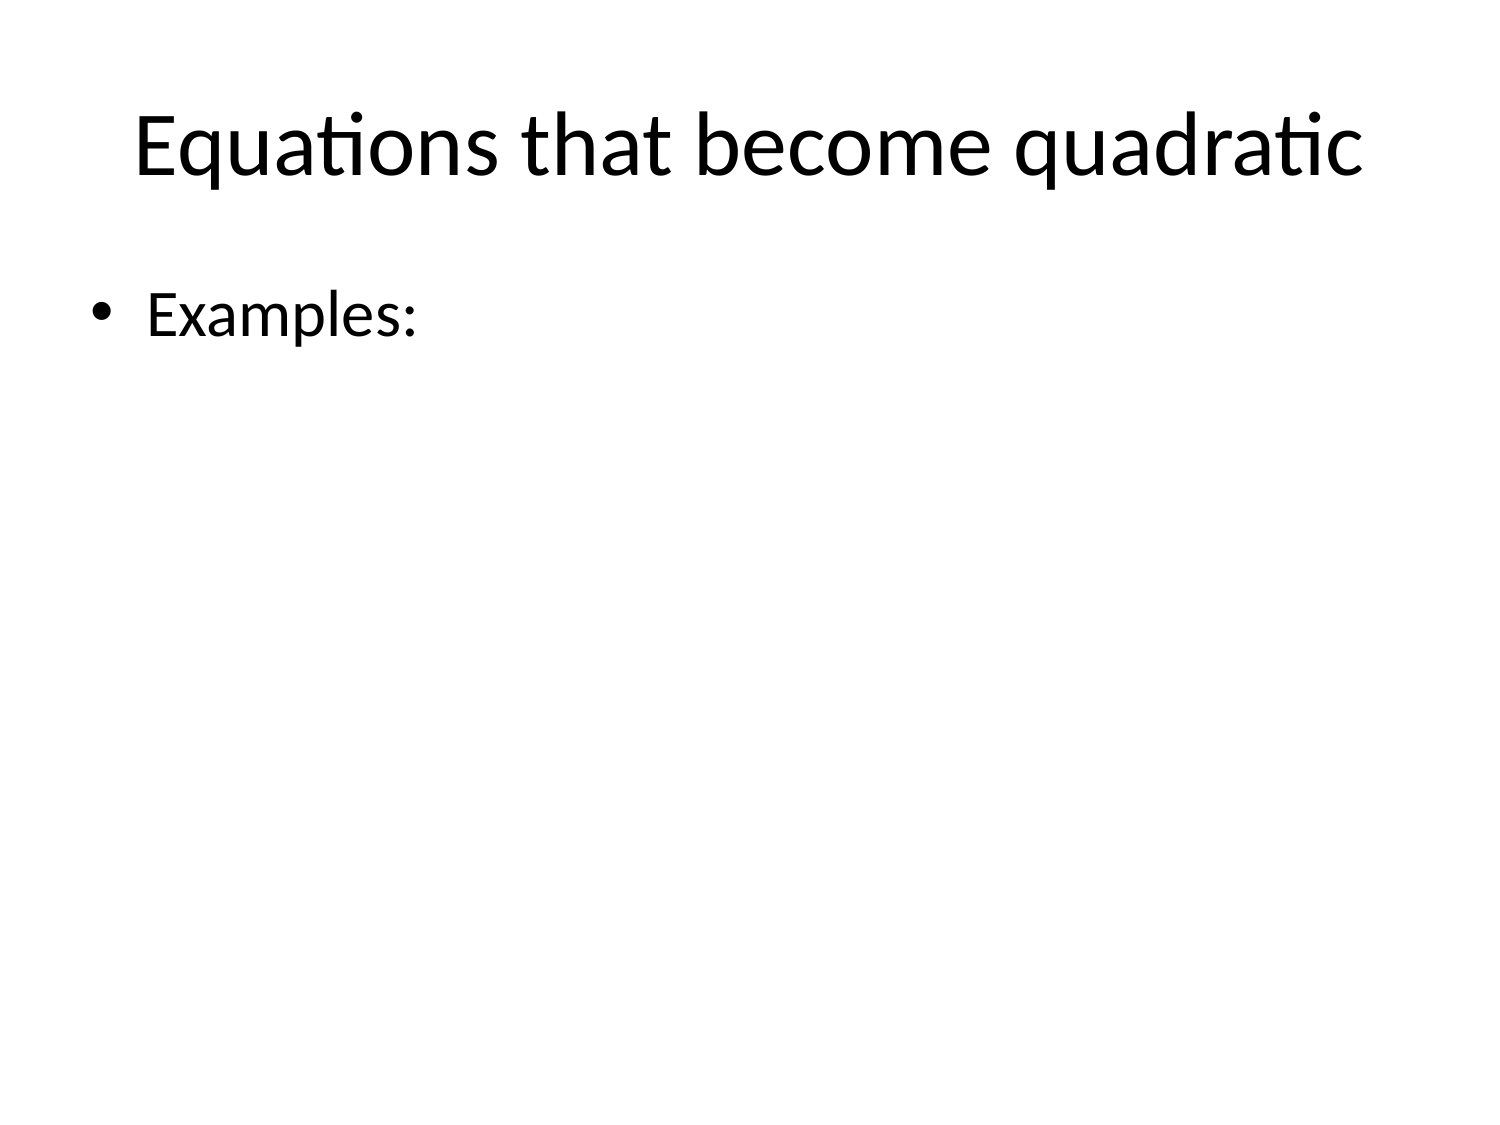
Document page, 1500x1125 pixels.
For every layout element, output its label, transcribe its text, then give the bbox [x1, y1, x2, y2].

title Equations that become quadratic [75, 45, 1425, 233]
